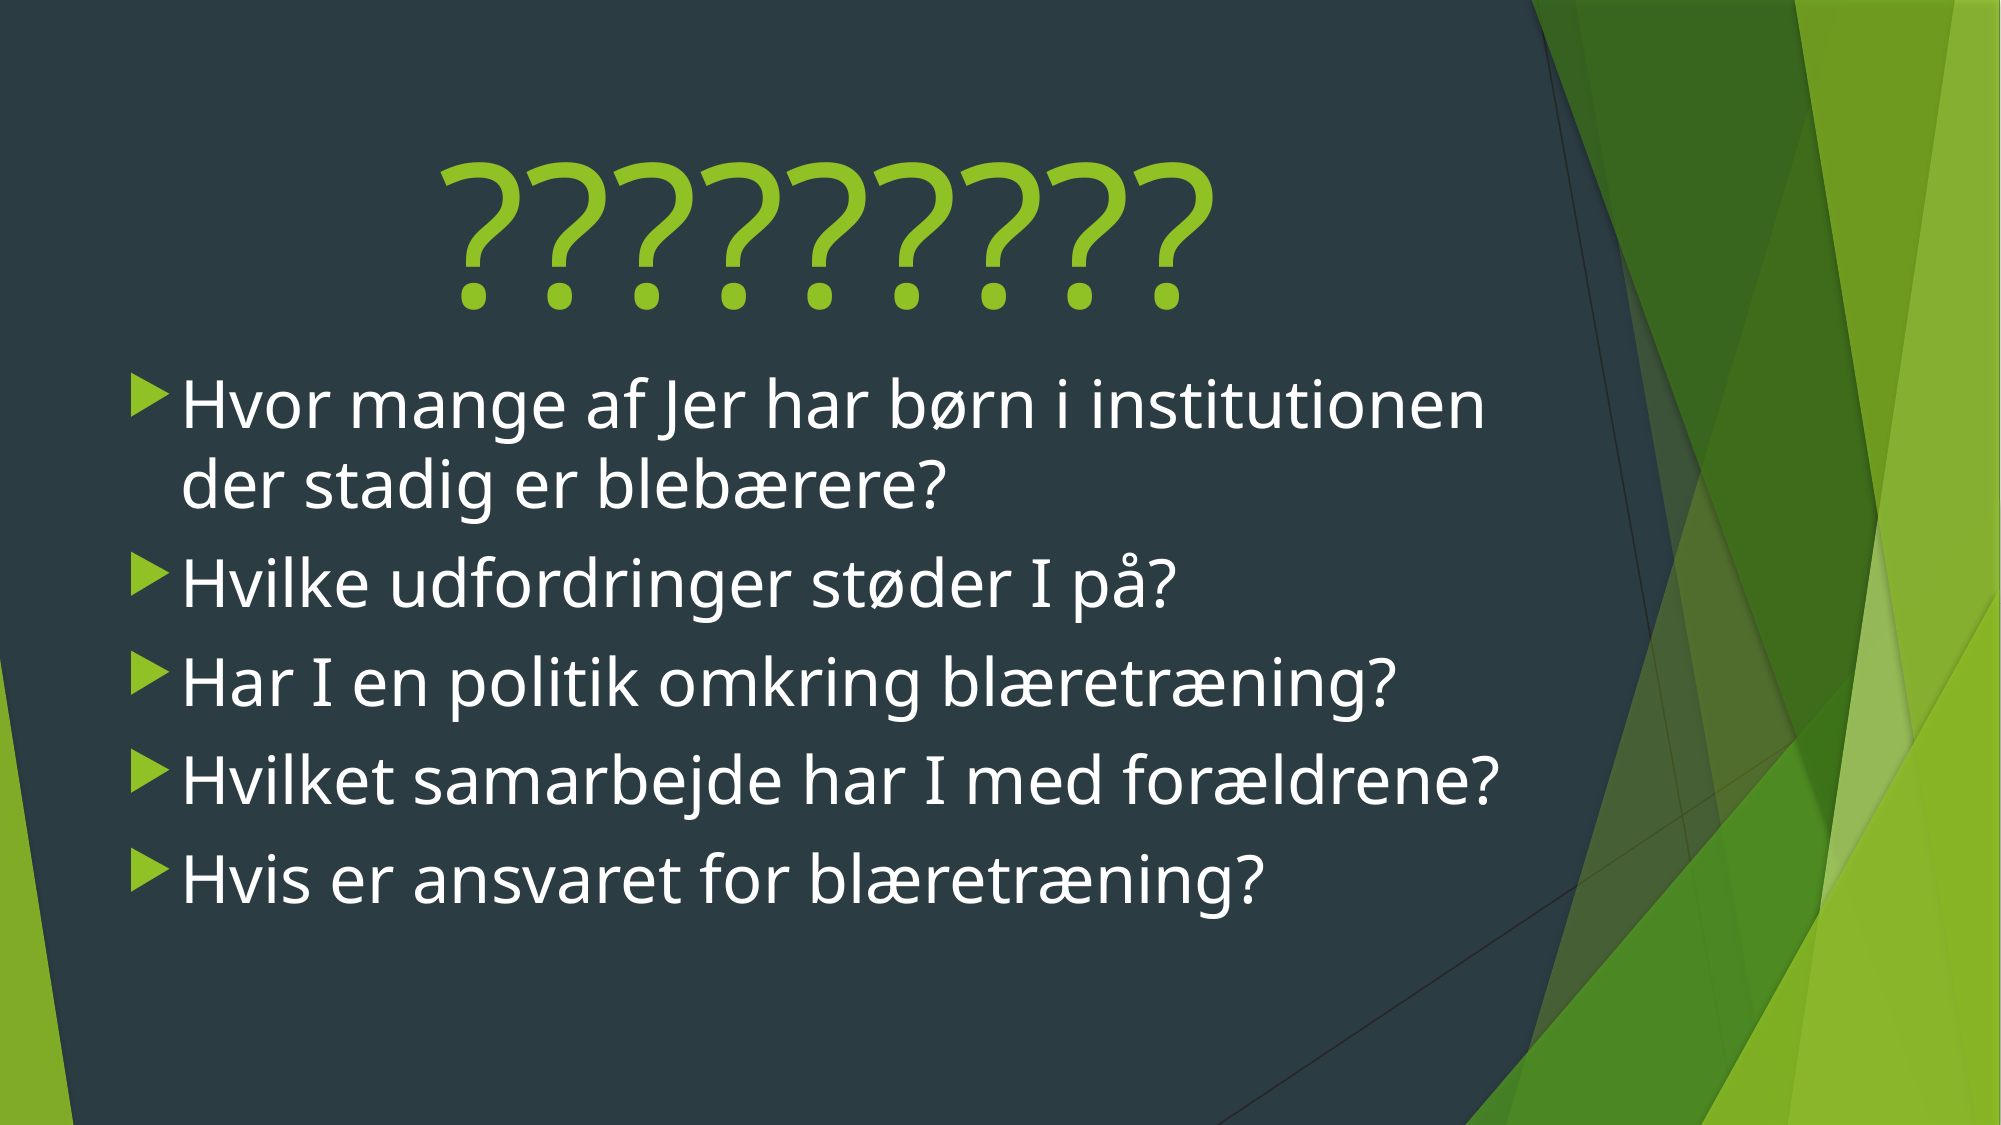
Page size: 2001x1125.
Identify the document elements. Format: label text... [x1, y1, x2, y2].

title ????????? [111, 99, 1522, 317]
list Hvor mange af Jer har børn i institutionen der stadig er blebærere? Hvilke udfordringer støder I på? Har I en politik omkring blæretræning? Hvilket samarbejde har I med forældrene? Hvis er ansvaret for blæretræning? [111, 354, 1522, 992]
